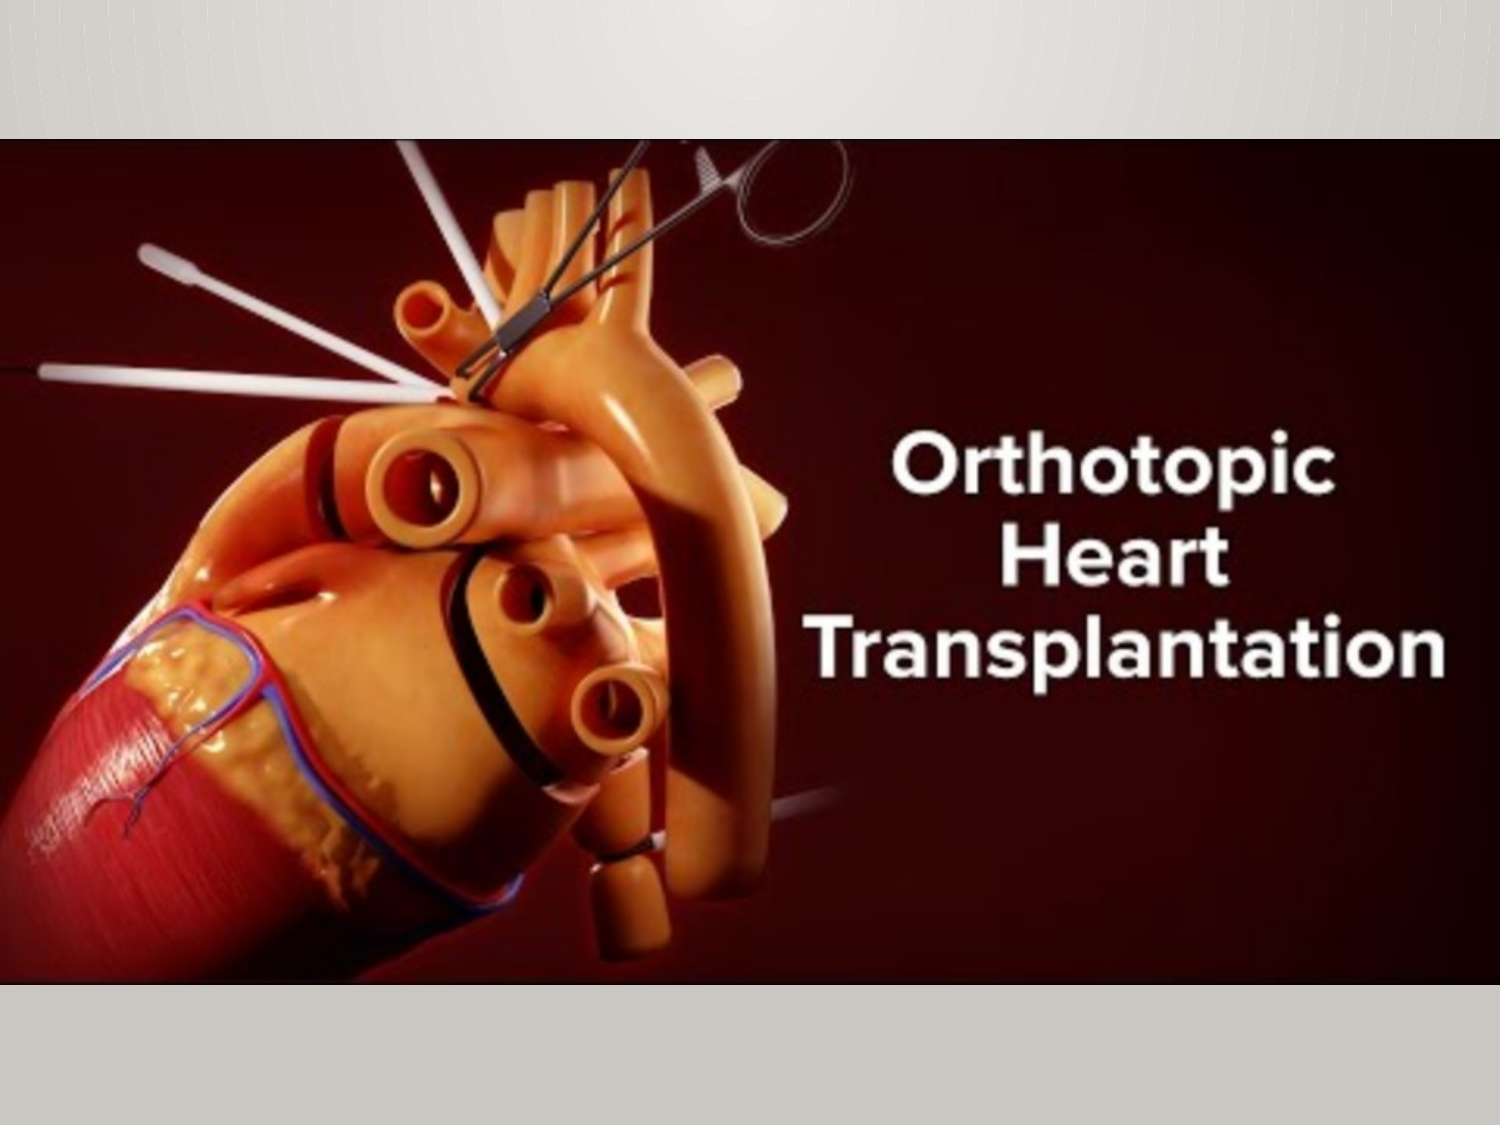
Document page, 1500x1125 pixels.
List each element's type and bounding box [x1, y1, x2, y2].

text_box [0, 138, 1500, 987]
